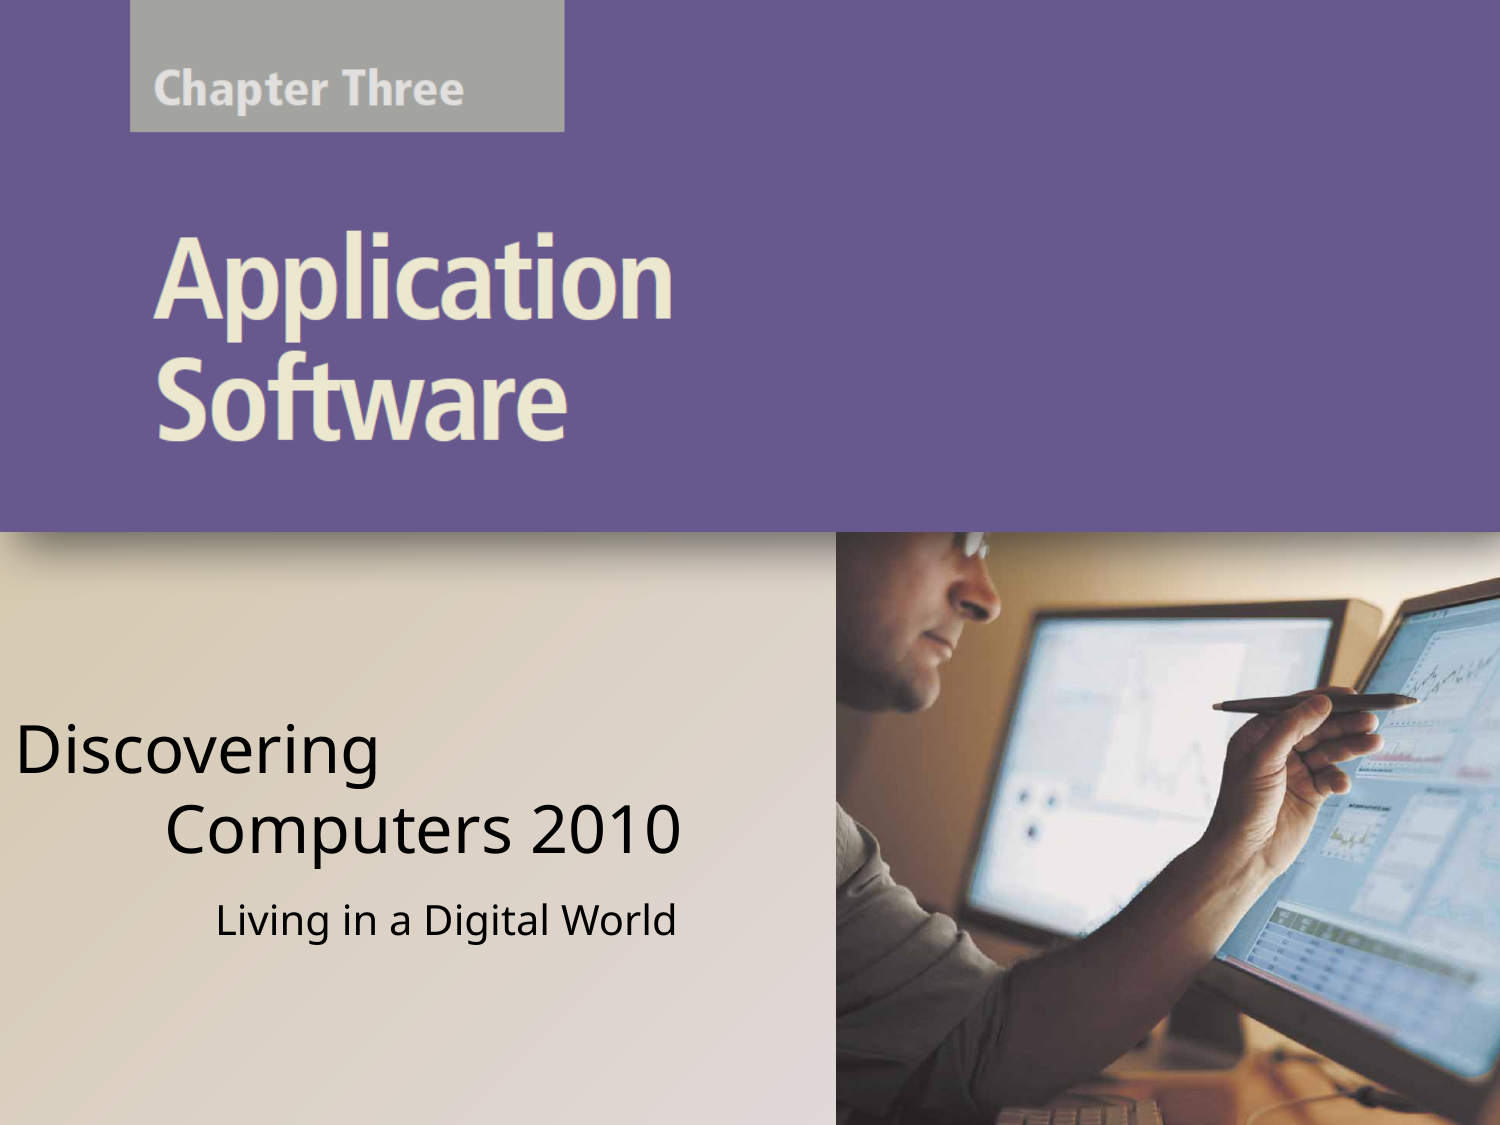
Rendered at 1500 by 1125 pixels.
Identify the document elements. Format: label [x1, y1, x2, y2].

picture [836, 542, 1500, 1125]
picture [0, 0, 1500, 532]
